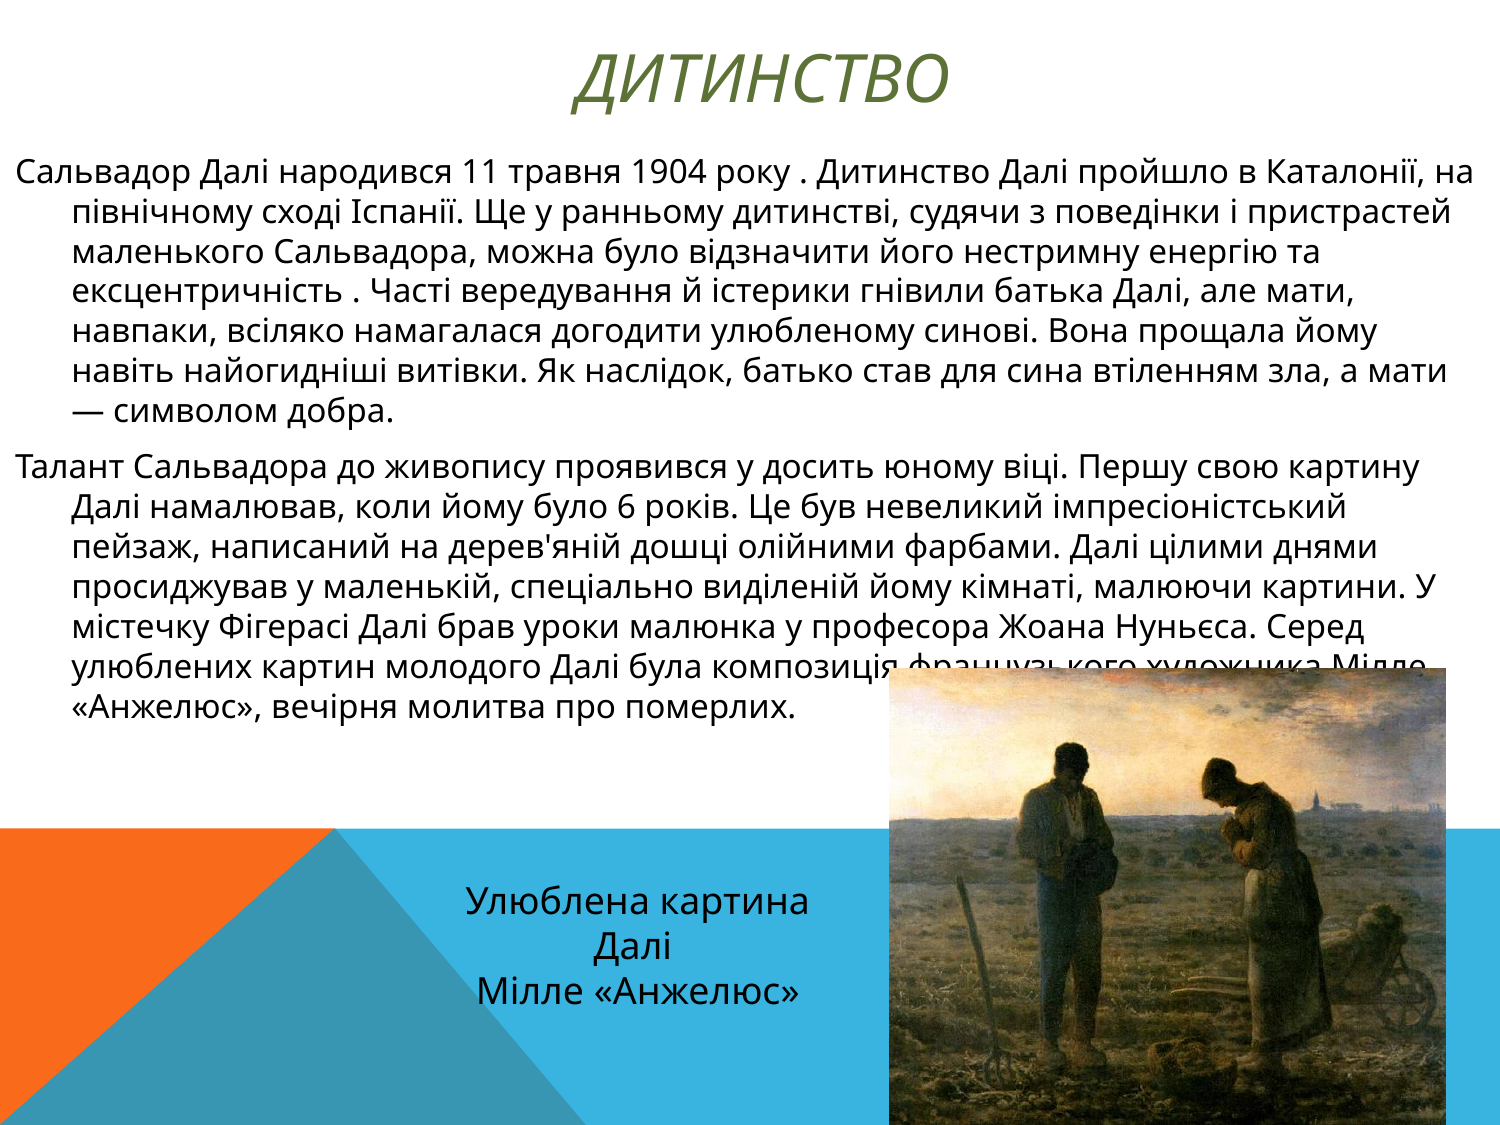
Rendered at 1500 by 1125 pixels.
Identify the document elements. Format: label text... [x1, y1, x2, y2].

picture [889, 668, 1446, 1125]
title Дитинство [561, 30, 1058, 121]
text_box Улюблена картина Далі Мілле «Анжелюс» [419, 869, 857, 1020]
list Сальвадор Далі народився 11 травня 1904 року . Дитинство Далі пройшло в Каталонії, на північному сході Іспанії. Ще у ранньому дитинстві, судячи з поведінки і пристрастей маленького Сальвадора, можна було відзначити його нестримну енергію та ексцентричність . Часті вередування й істерики гнівили батька Далі, але мати, навпаки, всіляко намагалася догодити улюбленому синові. Вона прощала йому навіть найогидніші витівки. Як наслідок, батько став для сина втіленням зла, а мати — символом добра. Талант Сальвадора до живопису проявився у досить юному віці. Першу свою картину Далі намалював, коли йому було 6 років. Це був невеликий імпресіоністський пейзаж, написаний на дерев'яній дошці олійними фарбами. Далі цілими днями просиджував у маленькій, спеціально виділеній йому кімнаті, малюючи картини. У містечку Фігерасі Далі брав уроки малюнка у професора Жоана Нуньєса. Серед улюблених картин молодого Далі була композиція французького художника Мілле «Анжелюс», вечірня молитва про померлих. [0, 142, 1500, 741]
